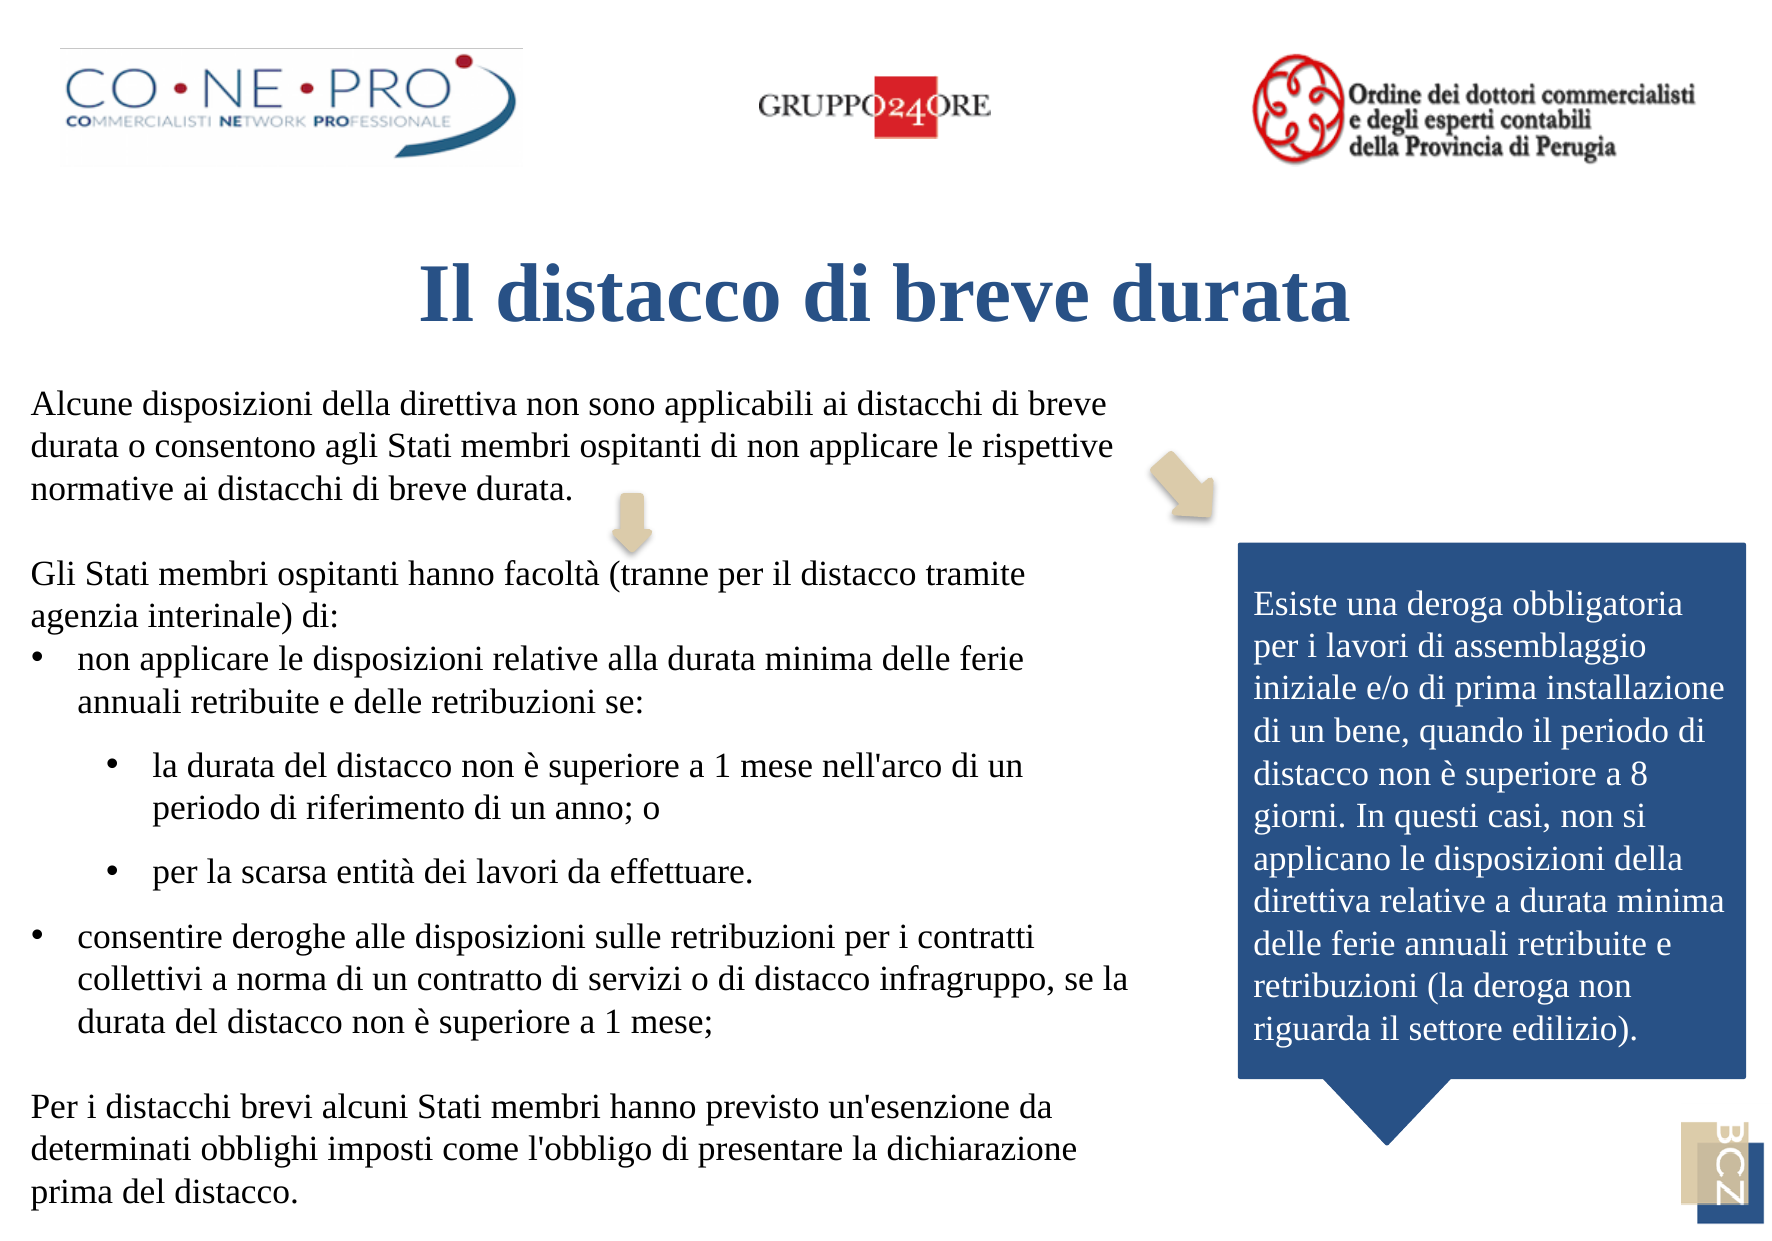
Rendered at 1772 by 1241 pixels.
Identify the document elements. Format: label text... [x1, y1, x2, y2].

text_box Esiste una deroga obbligatoria per i lavori di assemblaggio iniziale e/o di prima installazione di un bene, quando il periodo di distacco non è superiore a 8 giorni. In questi casi, non si applicano le disposizioni della direttiva relative a durata minima delle ferie annuali retribuite e retribuzioni (la deroga non riguarda il settore edilizio). [1238, 572, 1743, 1055]
text_box Alcune disposizioni della direttiva non sono applicabili ai distacchi di breve durata o consentono agli Stati membri ospitanti di non applicare le rispettive normative ai distacchi di breve durata. Gli Stati membri ospitanti hanno facoltà (tranne per il distacco tramite agenzia interinale) di: non applicare le disposizioni relative alla durata minima delle ferie annuali retribuite e delle retribuzioni se: la durata del distacco non è superiore a 1 mese nell'arco di un periodo di riferimento di un anno; o per la scarsa entità dei lavori da effettuare. consentire deroghe alle disposizioni sulle retribuzioni per i contratti collettivi a norma di un contratto di servizi o di distacco infragruppo, se la durata del distacco non è superiore a 1 mese; Per i distacchi brevi alcuni Stati membri hanno previsto un'esenzione da determinati obblighi imposti come l'obbligo di presentare la dichiarazione prima del distacco. [15, 399, 1145, 1218]
picture [60, 47, 523, 167]
text_box [1150, 450, 1214, 518]
text_box [1237, 542, 1747, 1146]
picture [759, 75, 991, 139]
picture [1249, 47, 1712, 167]
text_box Il distacco di breve durata [0, 191, 1772, 399]
text_box [612, 493, 653, 553]
picture [1680, 1099, 1772, 1235]
